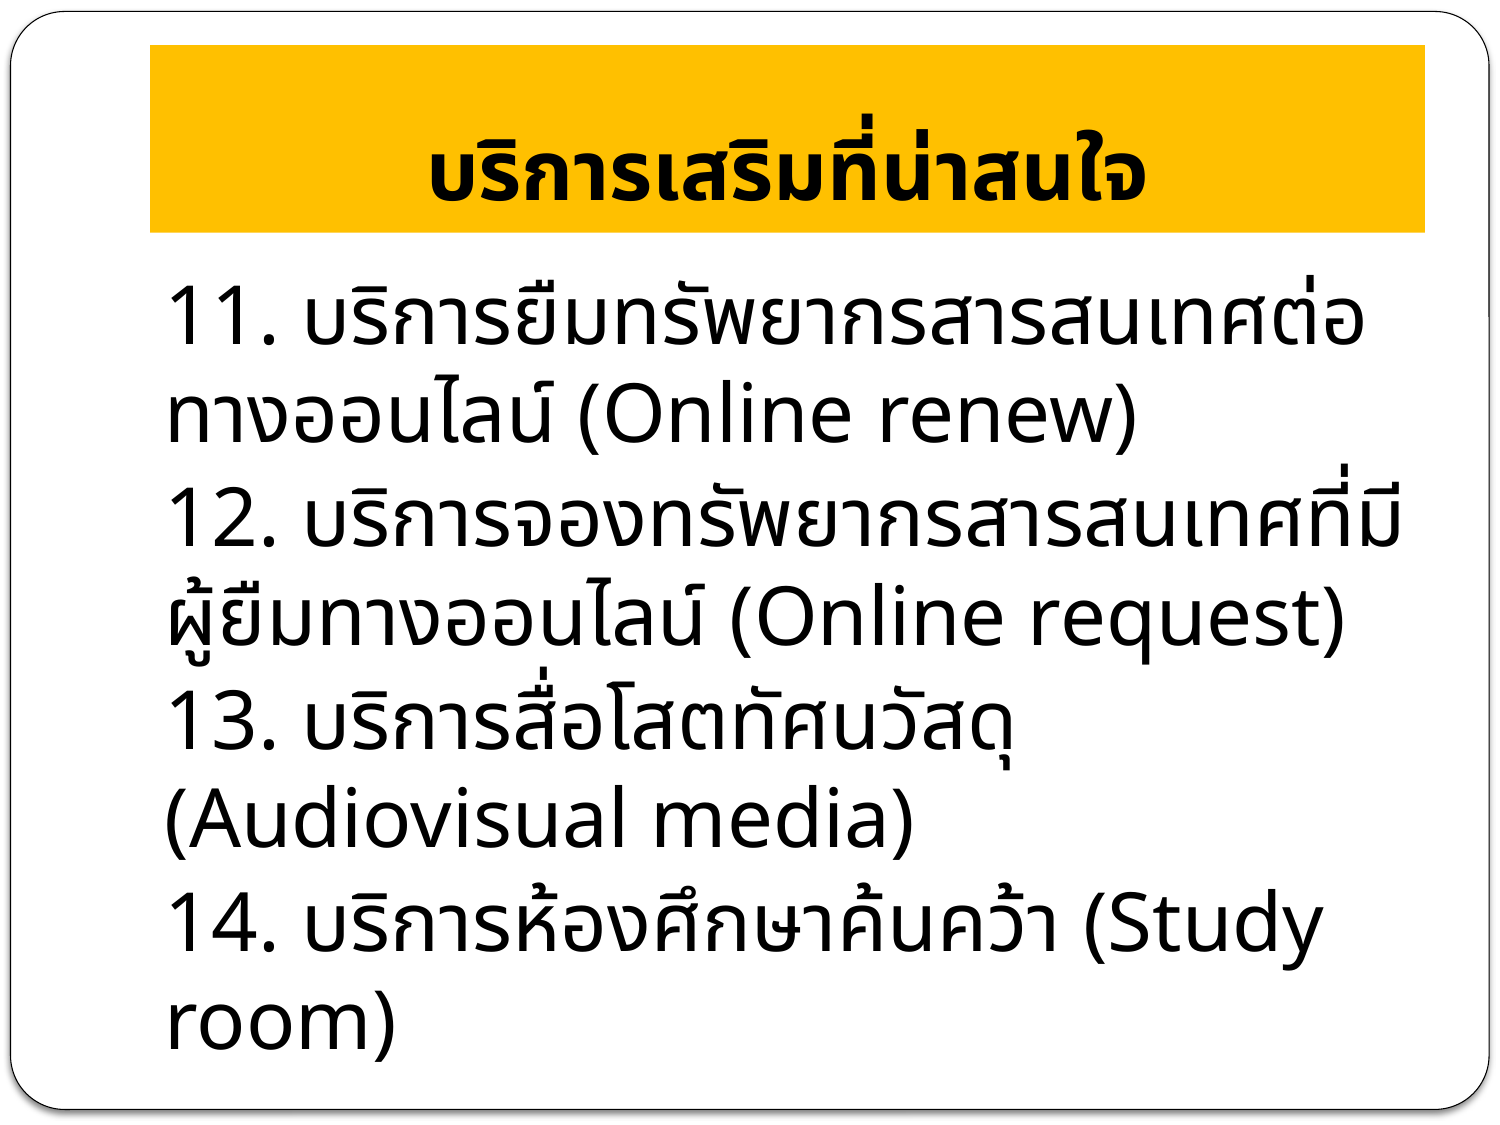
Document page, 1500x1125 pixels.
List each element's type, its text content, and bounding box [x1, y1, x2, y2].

title บริการเสริมที่น่าสนใจ [150, 45, 1425, 233]
list 11. บริการยืมทรัพยากรสารสนเทศต่อทางออนไลน์ (Online renew) 12. บริการจองทรัพยากรสารสนเทศที่มีผู้ยืมทางออนไลน์ (Online request) 13. บริการสื่อโสตทัศนวัสดุ (Audiovisual media) 14. บริการห้องศึกษาค้นคว้า (Study room) [150, 255, 1425, 1083]
